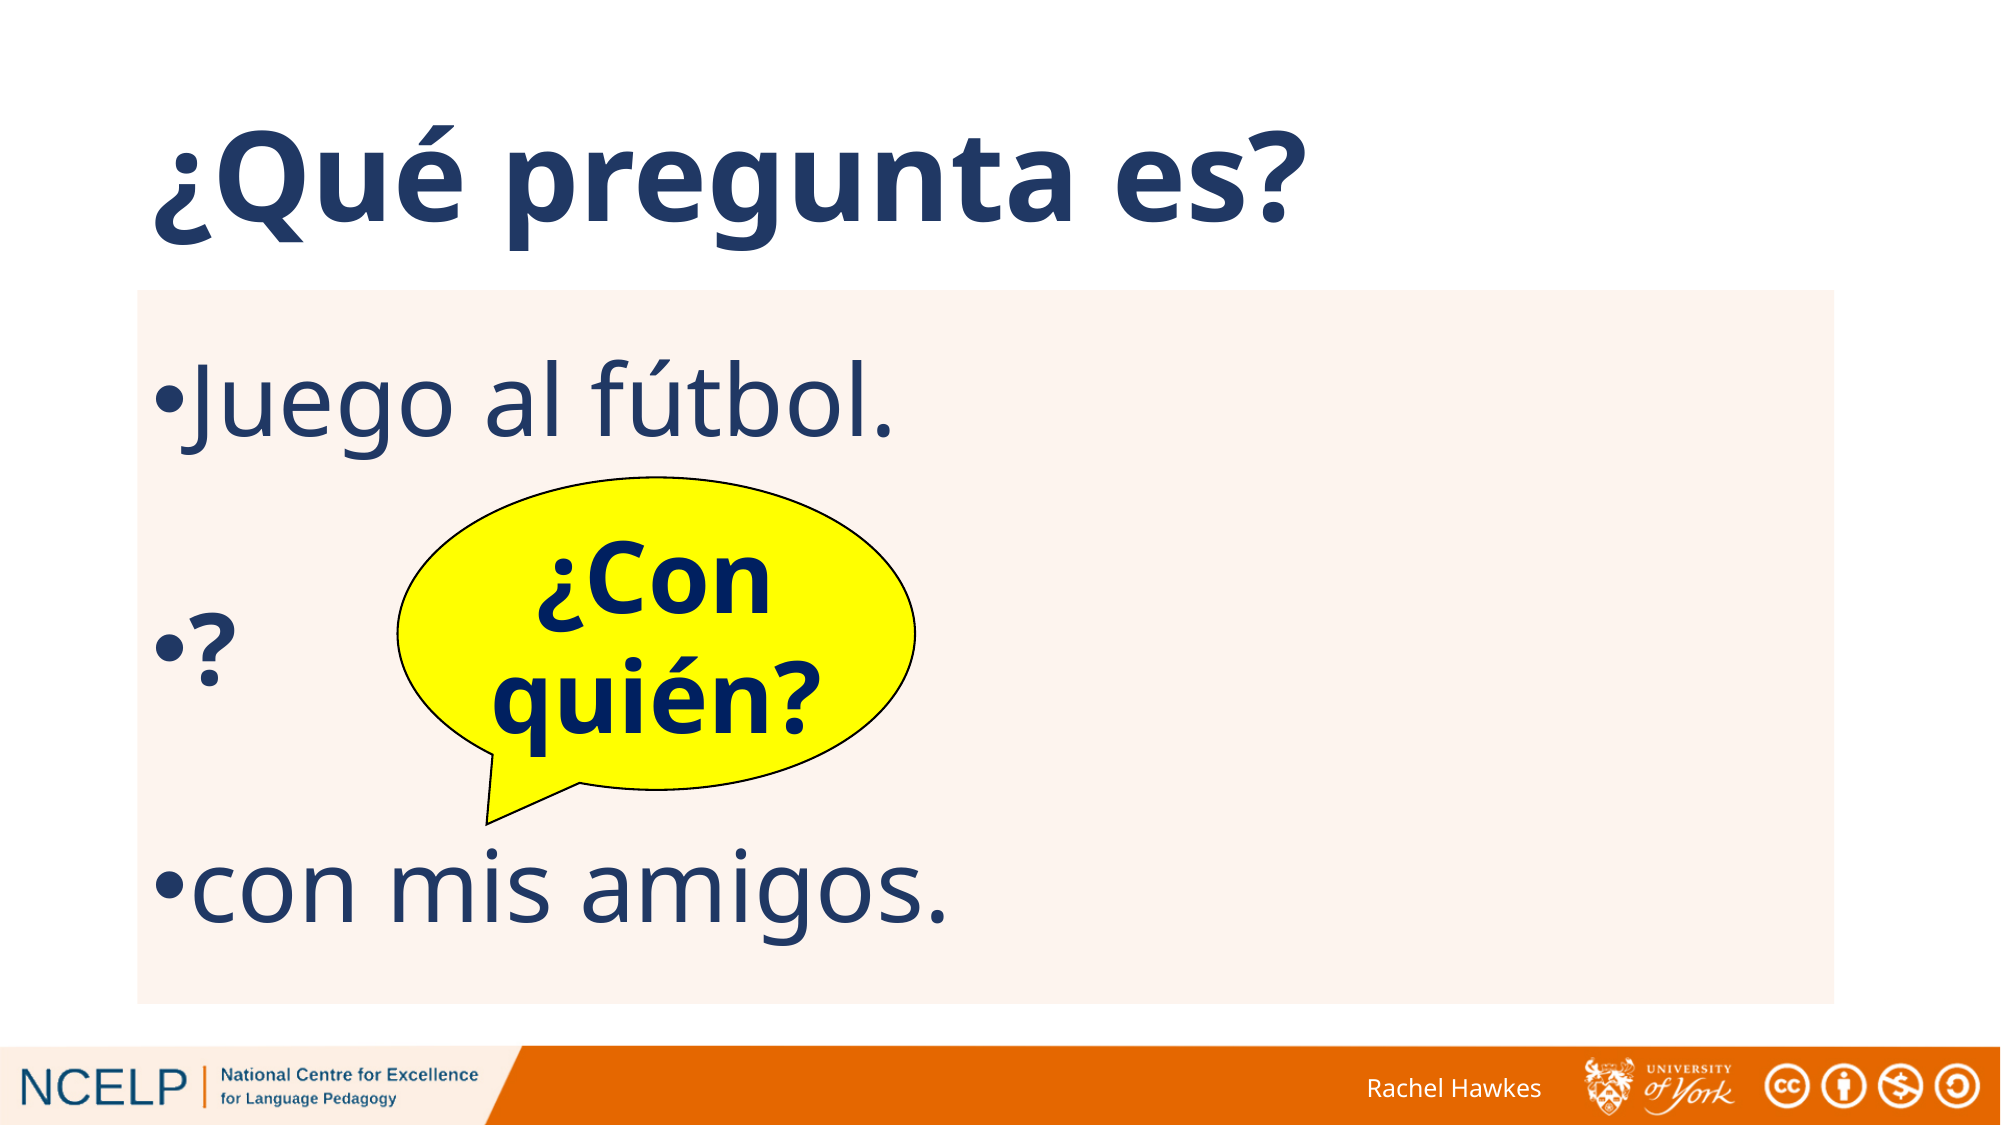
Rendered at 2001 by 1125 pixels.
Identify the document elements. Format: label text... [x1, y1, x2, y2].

list Juego al fútbol. ? con mis amigos. [137, 290, 1835, 1004]
picture [0, 0, 2001, 1125]
title ¿Qué pregunta es? [137, 72, 1863, 291]
text_box ¿Con quién? [396, 476, 917, 827]
text_box Rachel Hawkes [1351, 1065, 1678, 1110]
